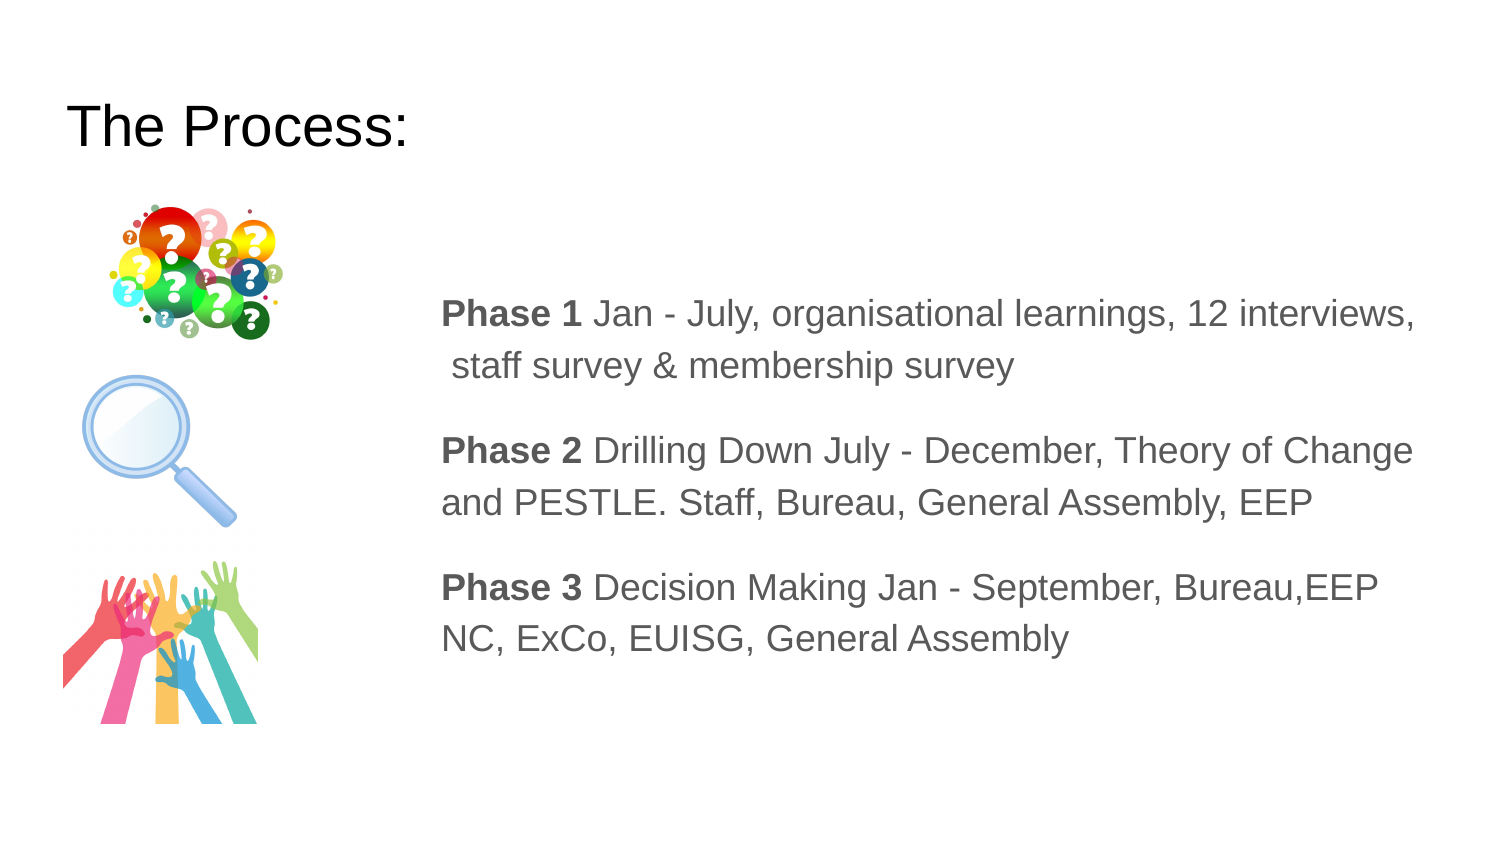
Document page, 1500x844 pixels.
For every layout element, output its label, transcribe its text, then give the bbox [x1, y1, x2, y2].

title The Process: [51, 72, 1449, 167]
picture [71, 188, 322, 356]
list Phase 1 Jan - July, organisational learnings, 12 interviews, staff survey & membership survey Phase 2 Drilling Down July - December, Theory of Change and PESTLE. Staff, Bureau, General Assembly, EEP Phase 3 Decision Making Jan - September, Bureau,EEP NC, ExCo, EUISG, General Assembly [51, 189, 1449, 750]
picture [63, 373, 258, 724]
